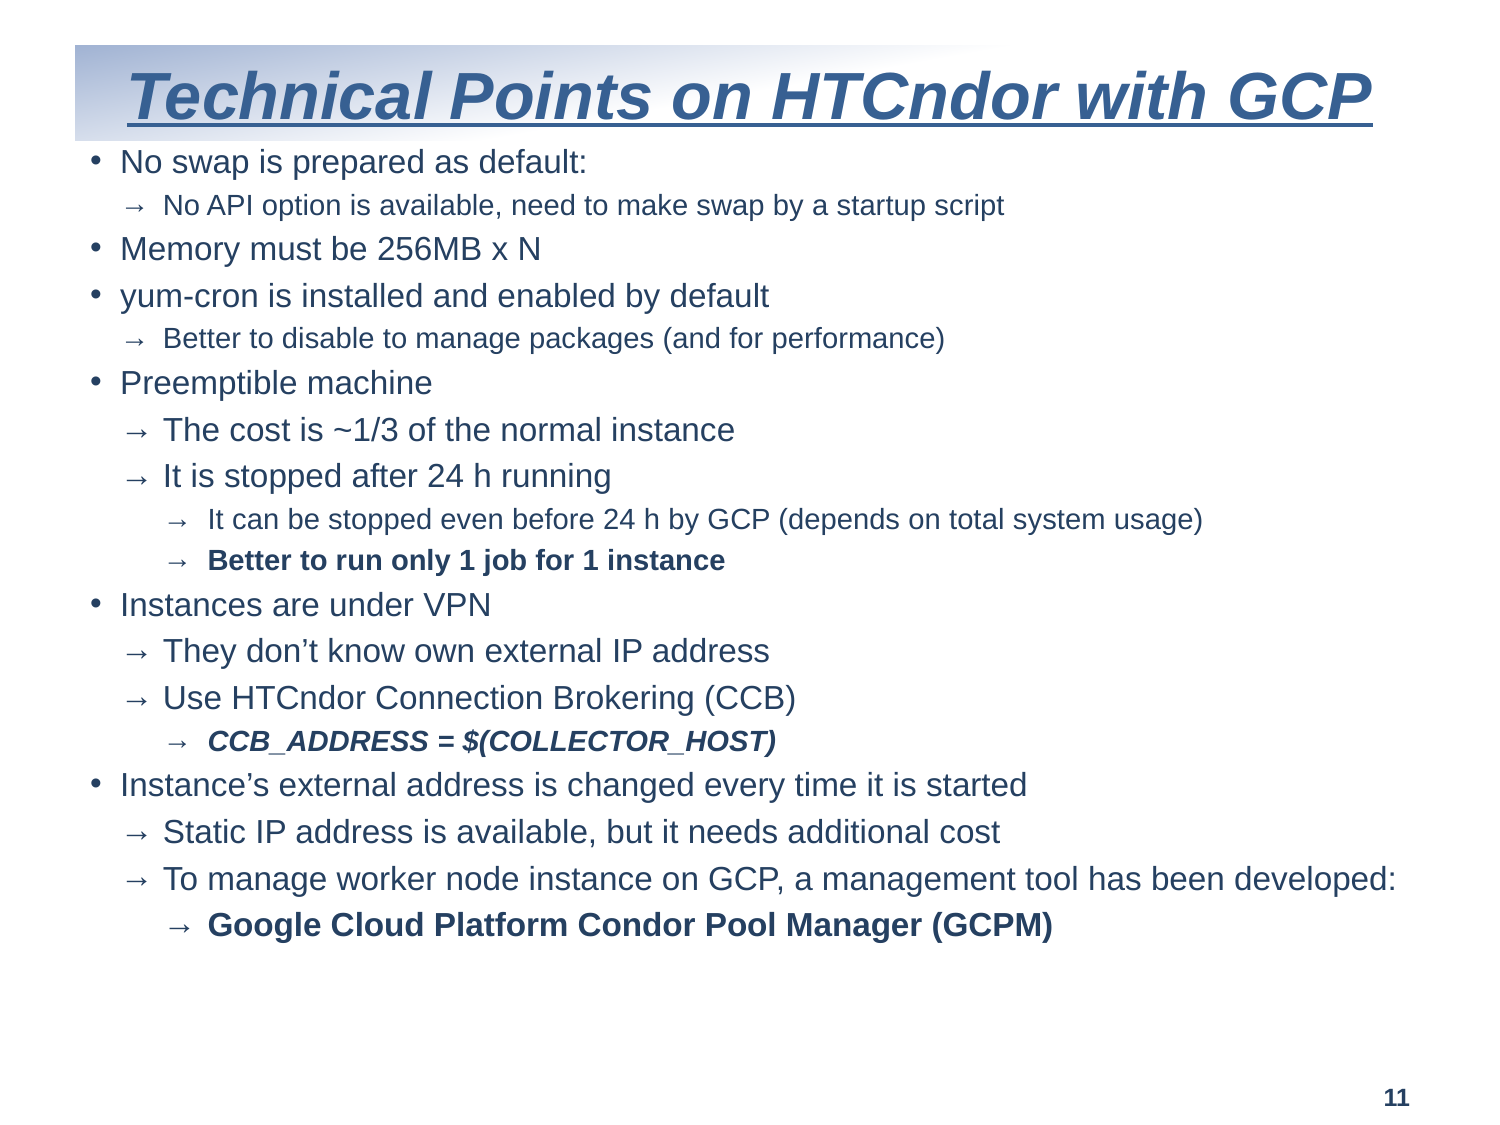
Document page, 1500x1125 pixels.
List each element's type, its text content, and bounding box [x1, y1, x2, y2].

slide_number 11 [1074, 1078, 1425, 1115]
list No swap is prepared as default: No API option is available, need to make swap by a startup script Memory must be 256MB x N yum-cron is installed and enabled by default Better to disable to manage packages (and for performance) Preemptible machine The cost is ~1/3 of the normal instance It is stopped after 24 h running It can be stopped even before 24 h by GCP (depends on total system usage) Better to run only 1 job for 1 instance Instances are under VPN They don’t know own external IP address Use HTCndor Connection Brokering (CCB) CCB_ADDRESS = $(COLLECTOR_HOST) Instance’s external address is changed every time it is started Static IP address is available, but it needs additional cost To manage worker node instance on GCP, a management tool has been developed: Google Cloud Platform Condor Pool Manager (GCPM) [74, 132, 1500, 1024]
title Technical Points on HTCndor with GCP [75, 45, 1425, 132]
